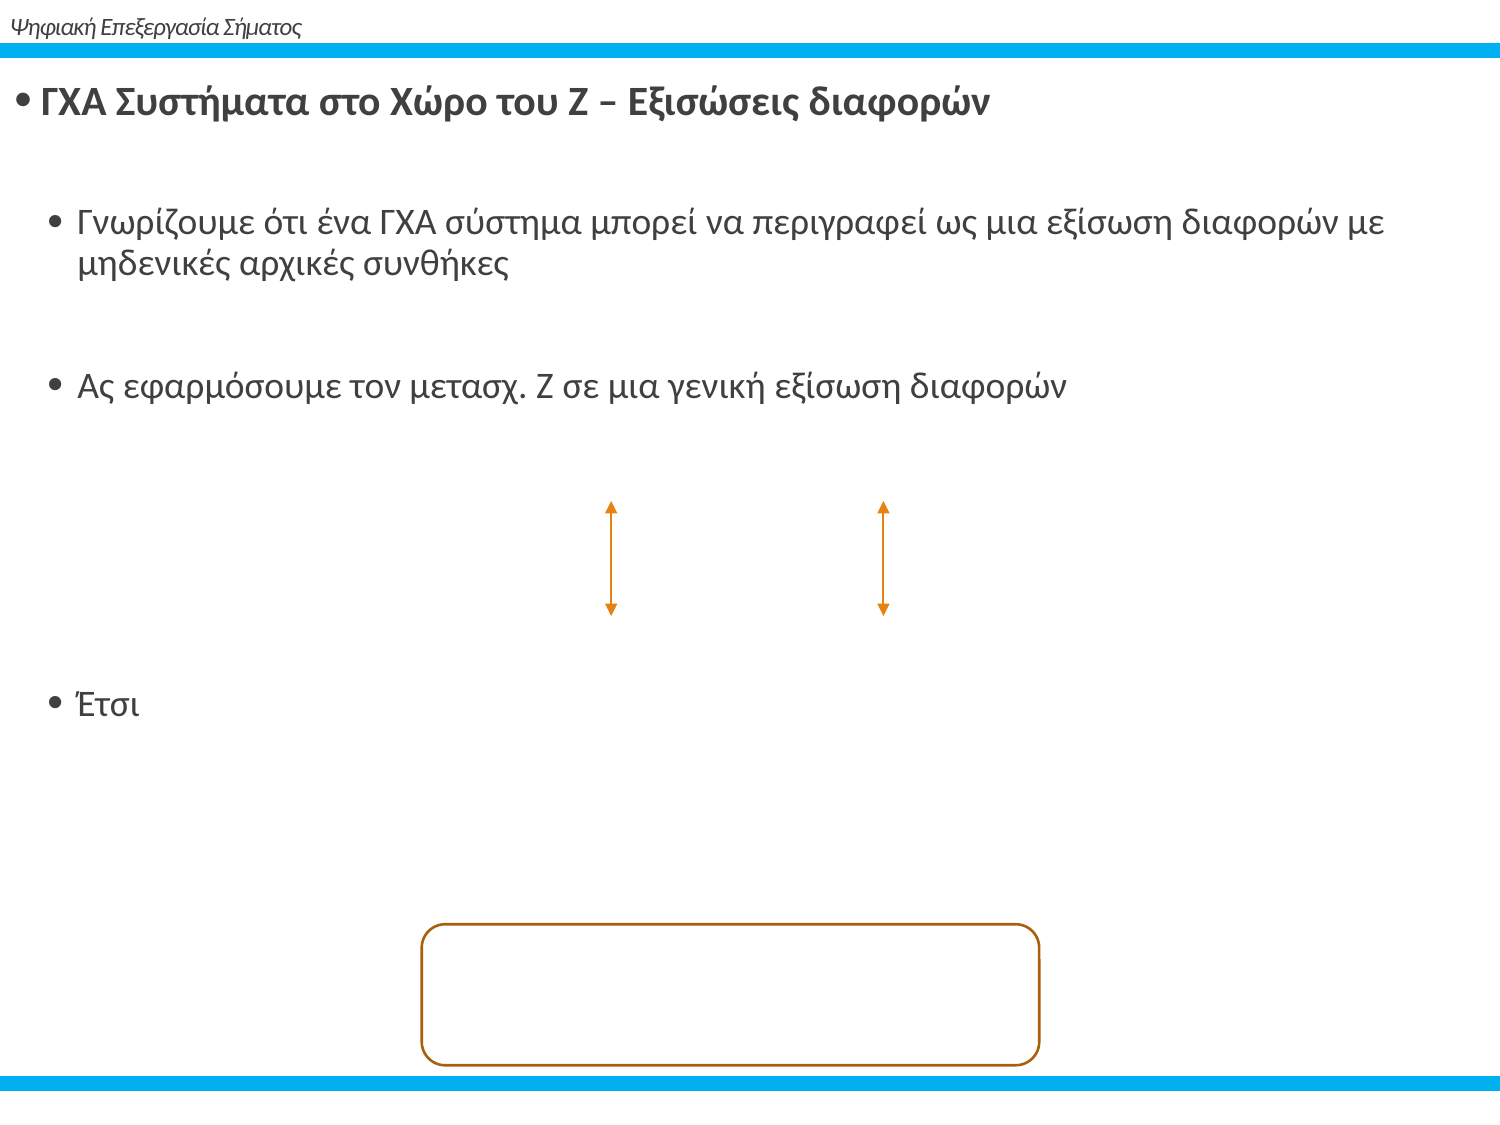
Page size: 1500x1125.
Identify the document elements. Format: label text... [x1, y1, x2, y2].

text_box [0, 1076, 1500, 1091]
text_box [0, 43, 1500, 58]
text_box [420, 922, 1041, 1067]
title Ψηφιακή Επεξεργασία Σήματος [0, 20, 1484, 43]
